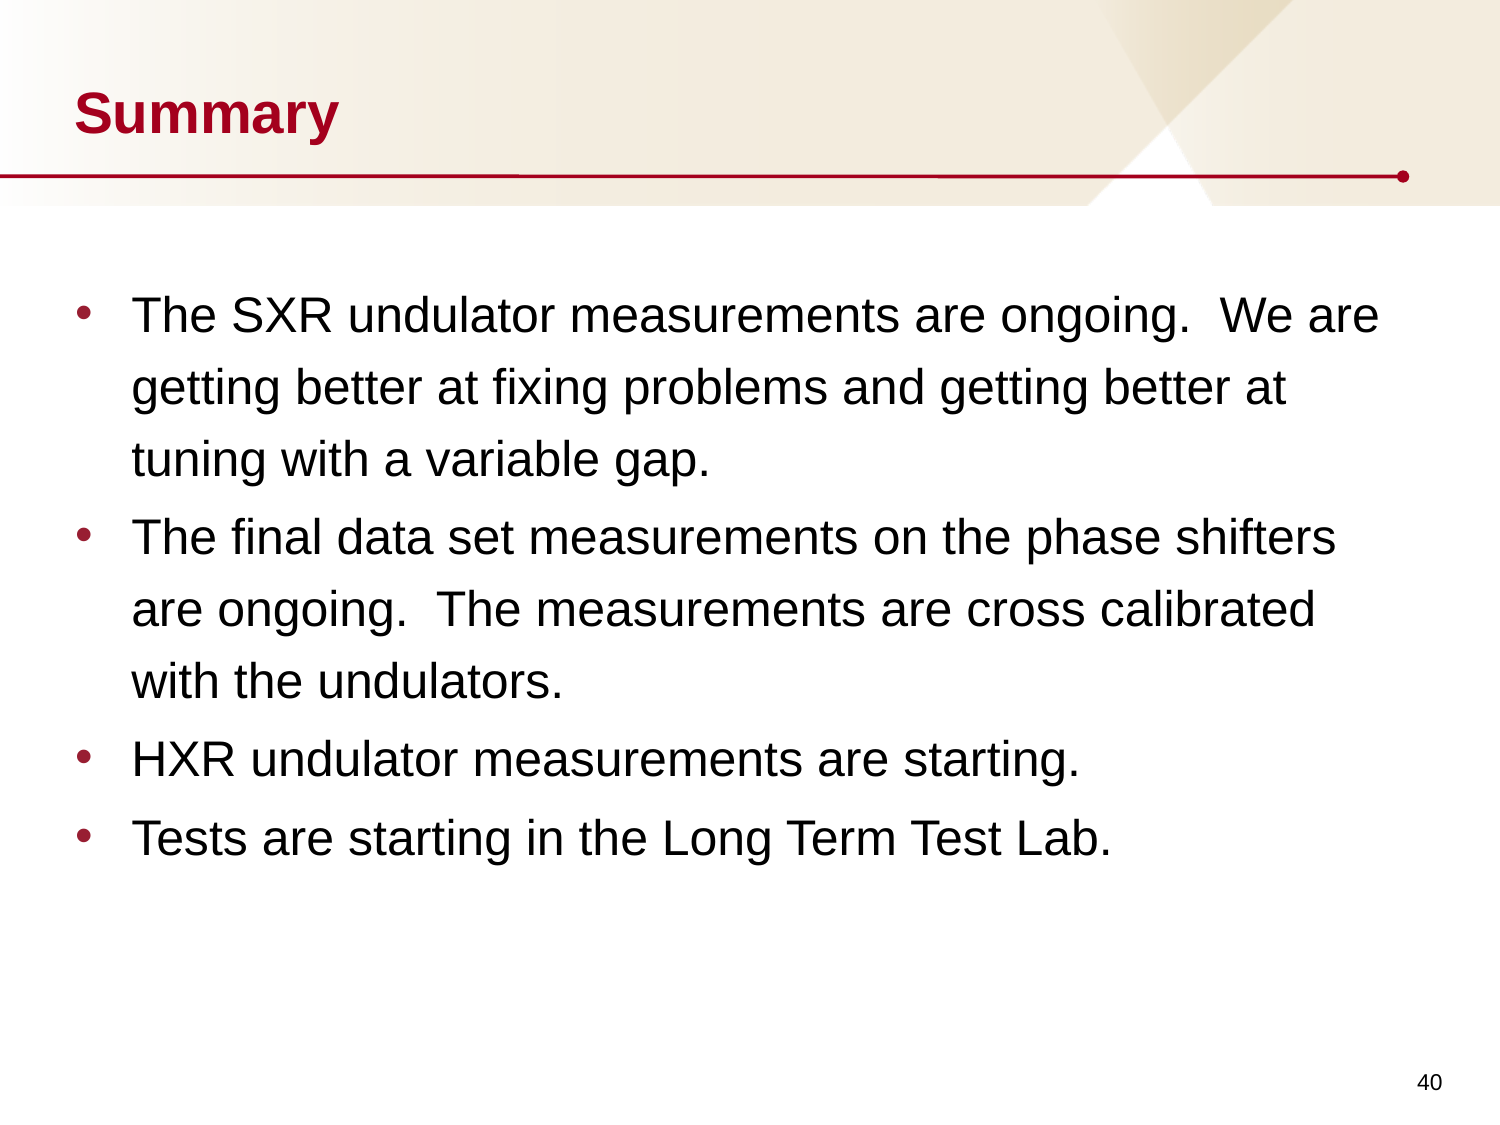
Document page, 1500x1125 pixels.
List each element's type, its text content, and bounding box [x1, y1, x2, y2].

list The SXR undulator measurements are ongoing. We are getting better at fixing problems and getting better at tuning with a variable gap. The final data set measurements on the phase shifters are ongoing. The measurements are cross calibrated with the undulators. HXR undulator measurements are starting. Tests are starting in the Long Term Test Lab. [75, 203, 1406, 1035]
slide_number 40 [1405, 1036, 1458, 1125]
picture [0, 0, 1500, 206]
title Summary [74, 21, 1404, 145]
